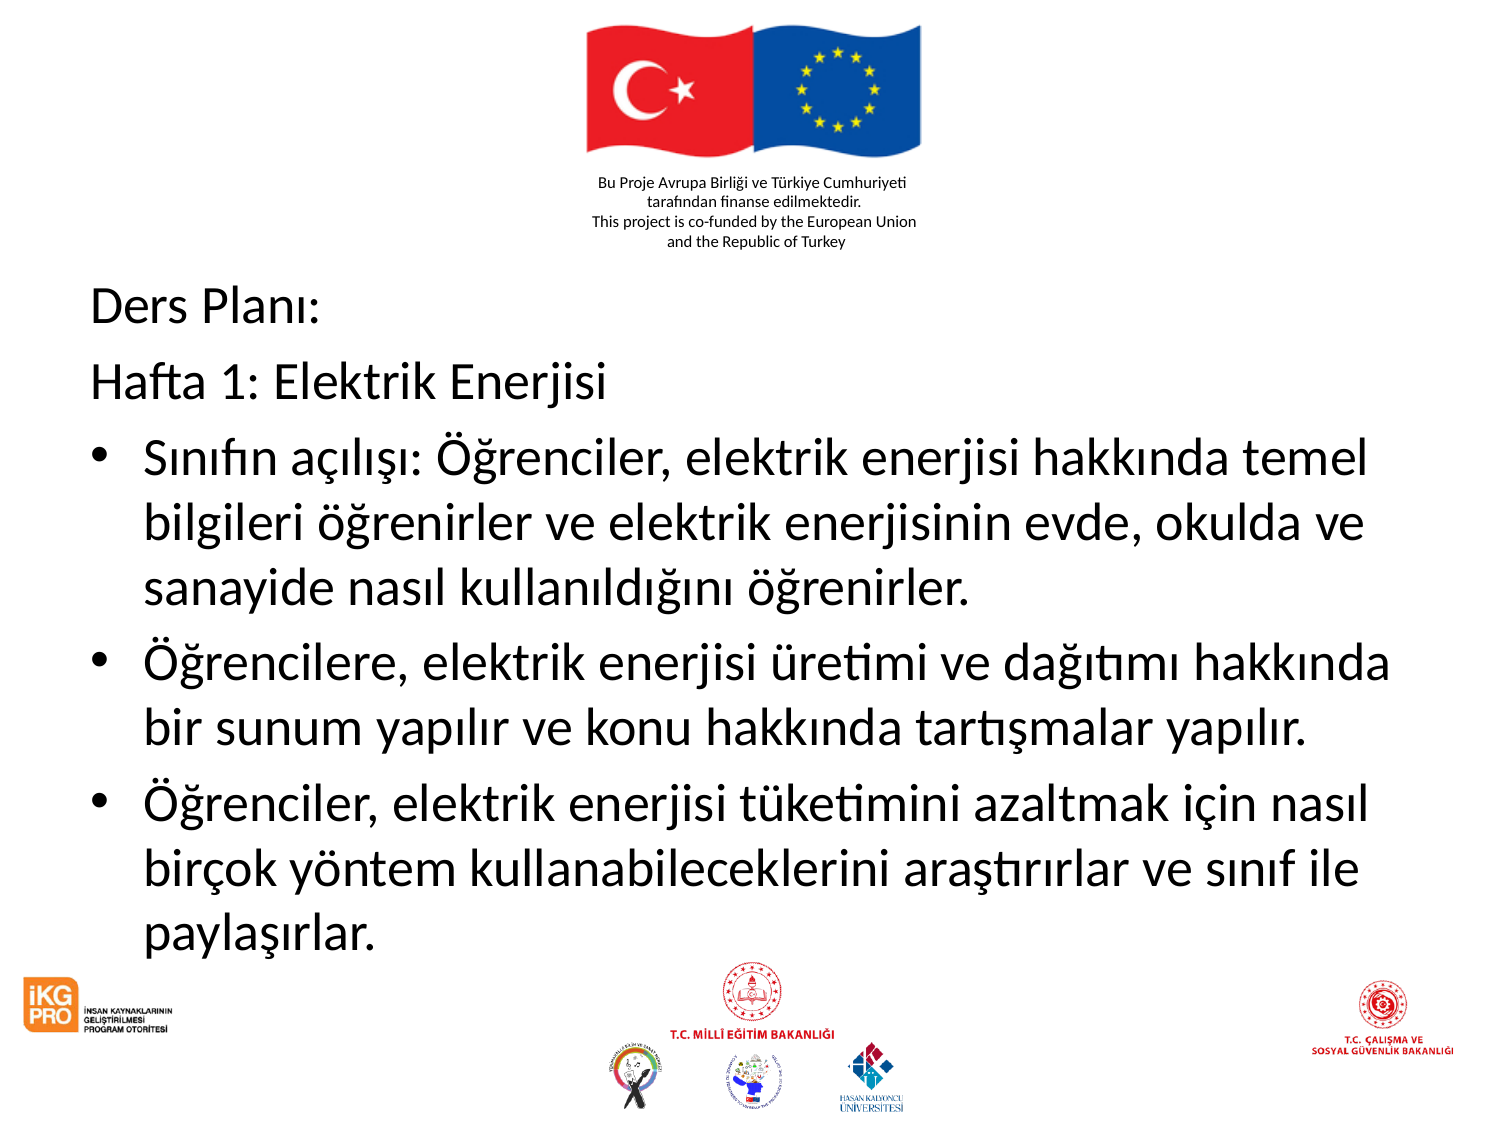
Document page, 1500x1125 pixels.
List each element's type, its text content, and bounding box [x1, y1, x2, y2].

picture [1311, 979, 1454, 1055]
picture [0, 949, 221, 1065]
picture [585, 23, 922, 160]
list Ders Planı: Hafta 1: Elektrik Enerjisi Sınıfın açılışı: Öğrenciler, elektrik enerjisi hakkında temel bilgileri öğrenirler ve elektrik enerjisinin evde, okulda ve sanayide nasıl kullanıldığını öğrenirler. Öğrencilere, elektrik enerjisi üretimi ve dağıtımı hakkında bir sunum yapılır ve konu hakkında tartışmalar yapılır. Öğrenciler, elektrik enerjisi tüketimini azaltmak için nasıl birçok yöntem kullanabileceklerini araştırırlar ve sınıf ile paylaşırlar. [75, 262, 1425, 1005]
picture [609, 1005, 903, 1112]
